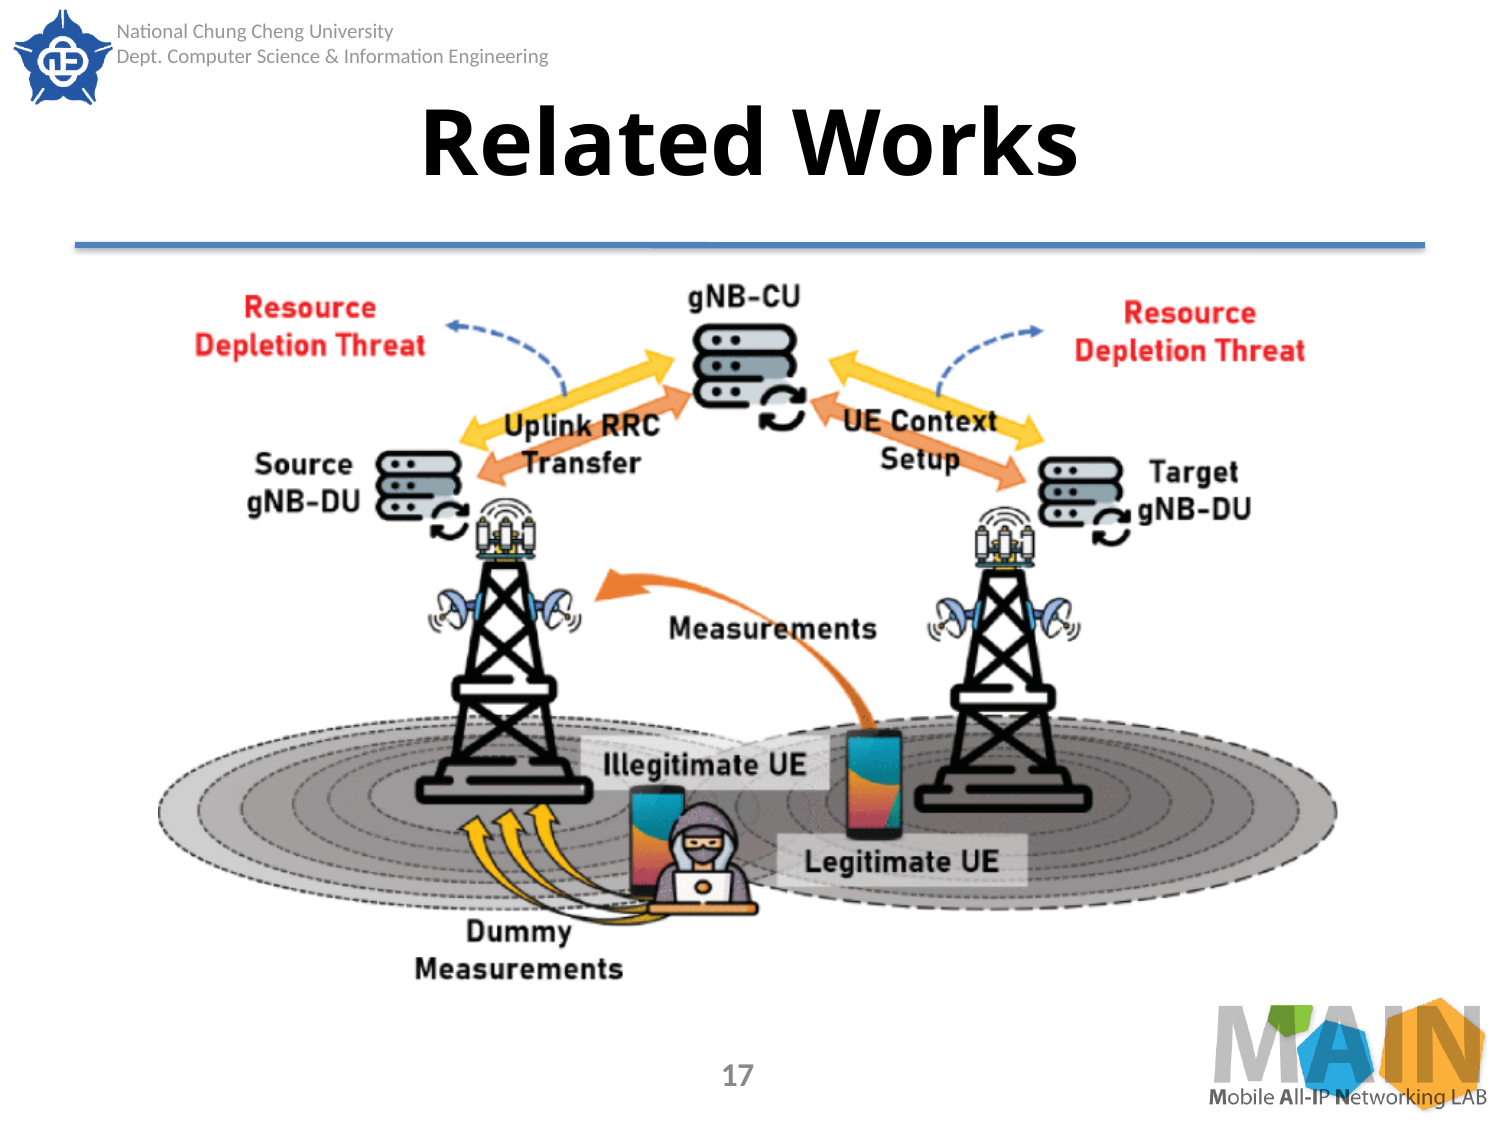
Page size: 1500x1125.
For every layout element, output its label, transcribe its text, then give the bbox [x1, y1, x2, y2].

picture [0, 0, 126, 113]
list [158, 262, 1342, 1006]
slide_number 17 [562, 1042, 913, 1103]
title Related Works [75, 45, 1425, 233]
picture [1050, 987, 1488, 1113]
